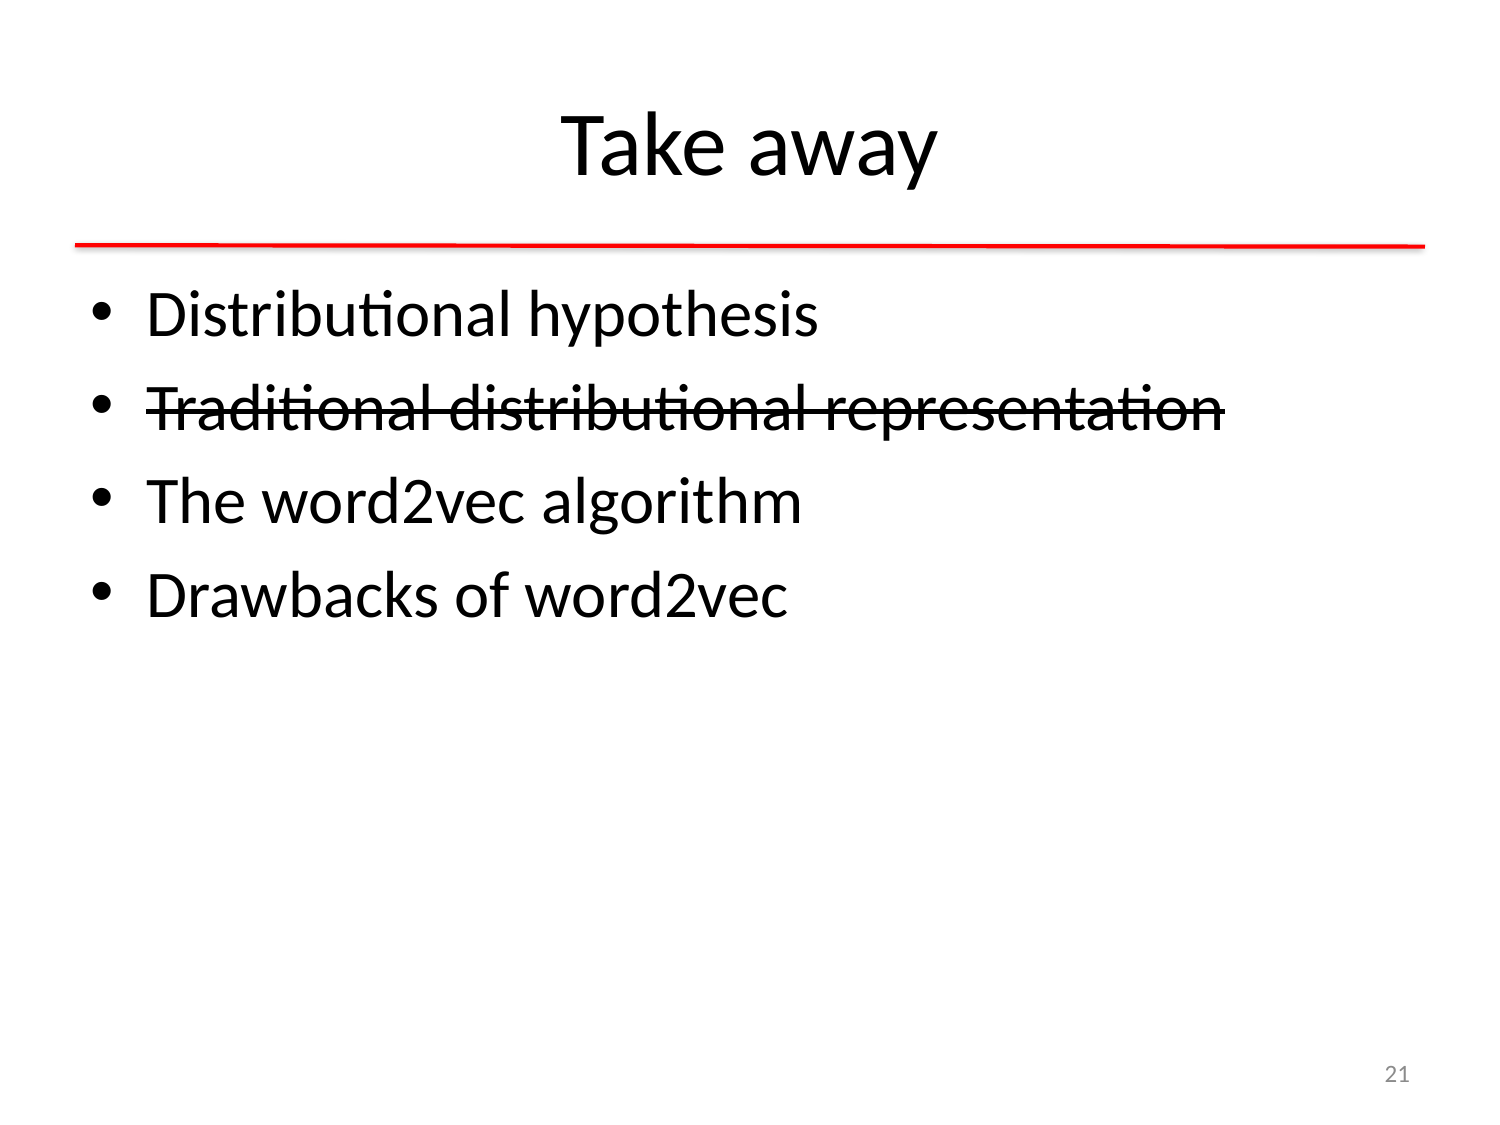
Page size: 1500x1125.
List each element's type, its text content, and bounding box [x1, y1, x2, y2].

list Distributional hypothesis Traditional distributional representation The word2vec algorithm Drawbacks of word2vec [75, 262, 1425, 1005]
slide_number 21 [1074, 1042, 1425, 1103]
title Take away [75, 45, 1425, 233]
